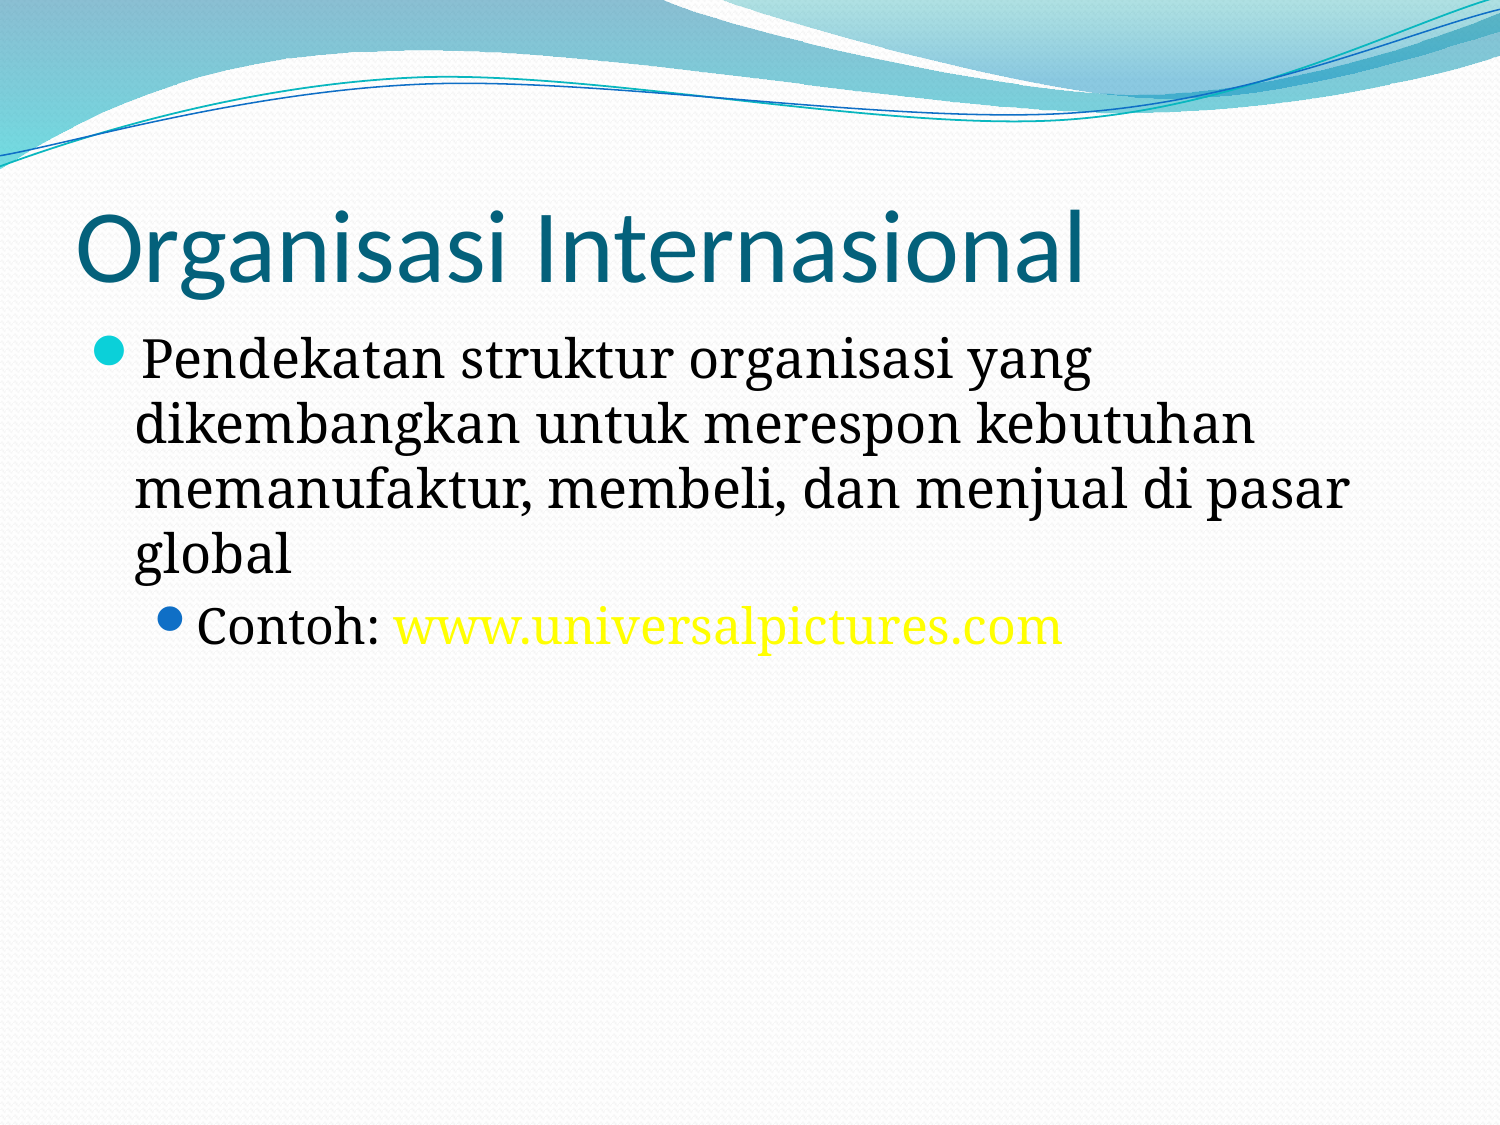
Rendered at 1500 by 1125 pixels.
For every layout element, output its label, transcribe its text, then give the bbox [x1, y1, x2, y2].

title Organisasi Internasional [75, 115, 1425, 303]
list Pendekatan struktur organisasi yang dikembangkan untuk merespon kebutuhan memanufaktur, membeli, dan menjual di pasar global Contoh: www.universalpictures.com [75, 317, 1425, 1038]
